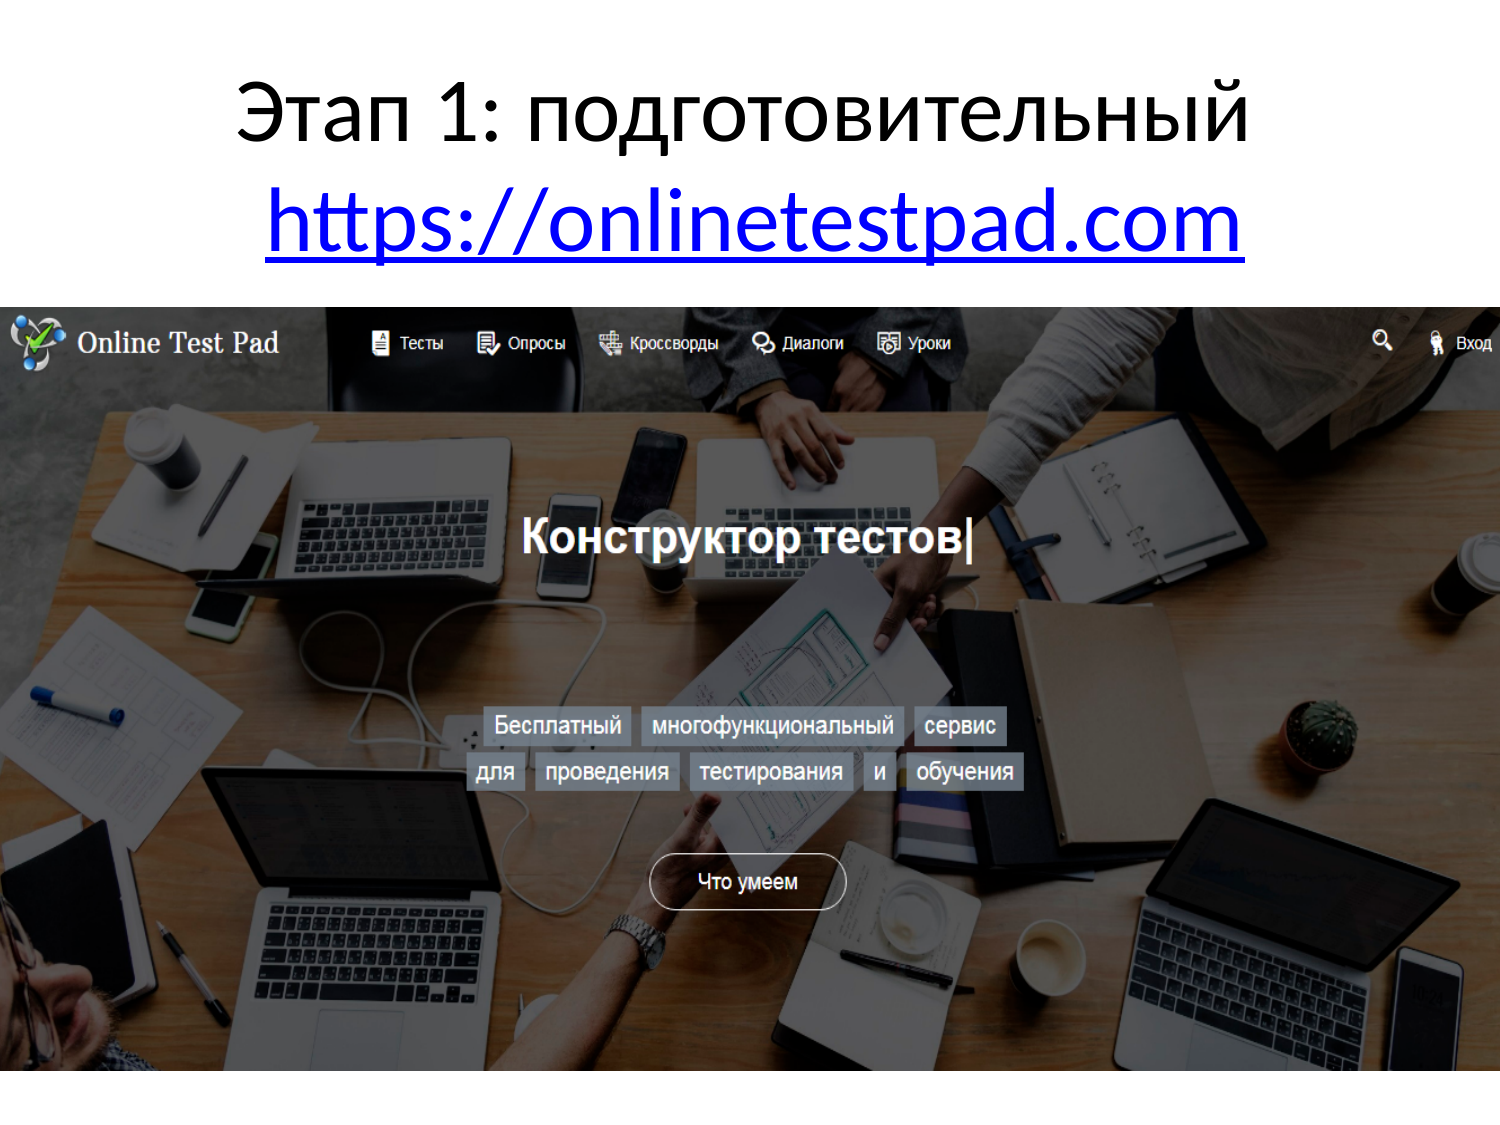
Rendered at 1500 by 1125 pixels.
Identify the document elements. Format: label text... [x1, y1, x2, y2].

title Этап 1: подготовительный https://onlinetestpad.com [75, 28, 1436, 291]
picture [0, 306, 1500, 1071]
